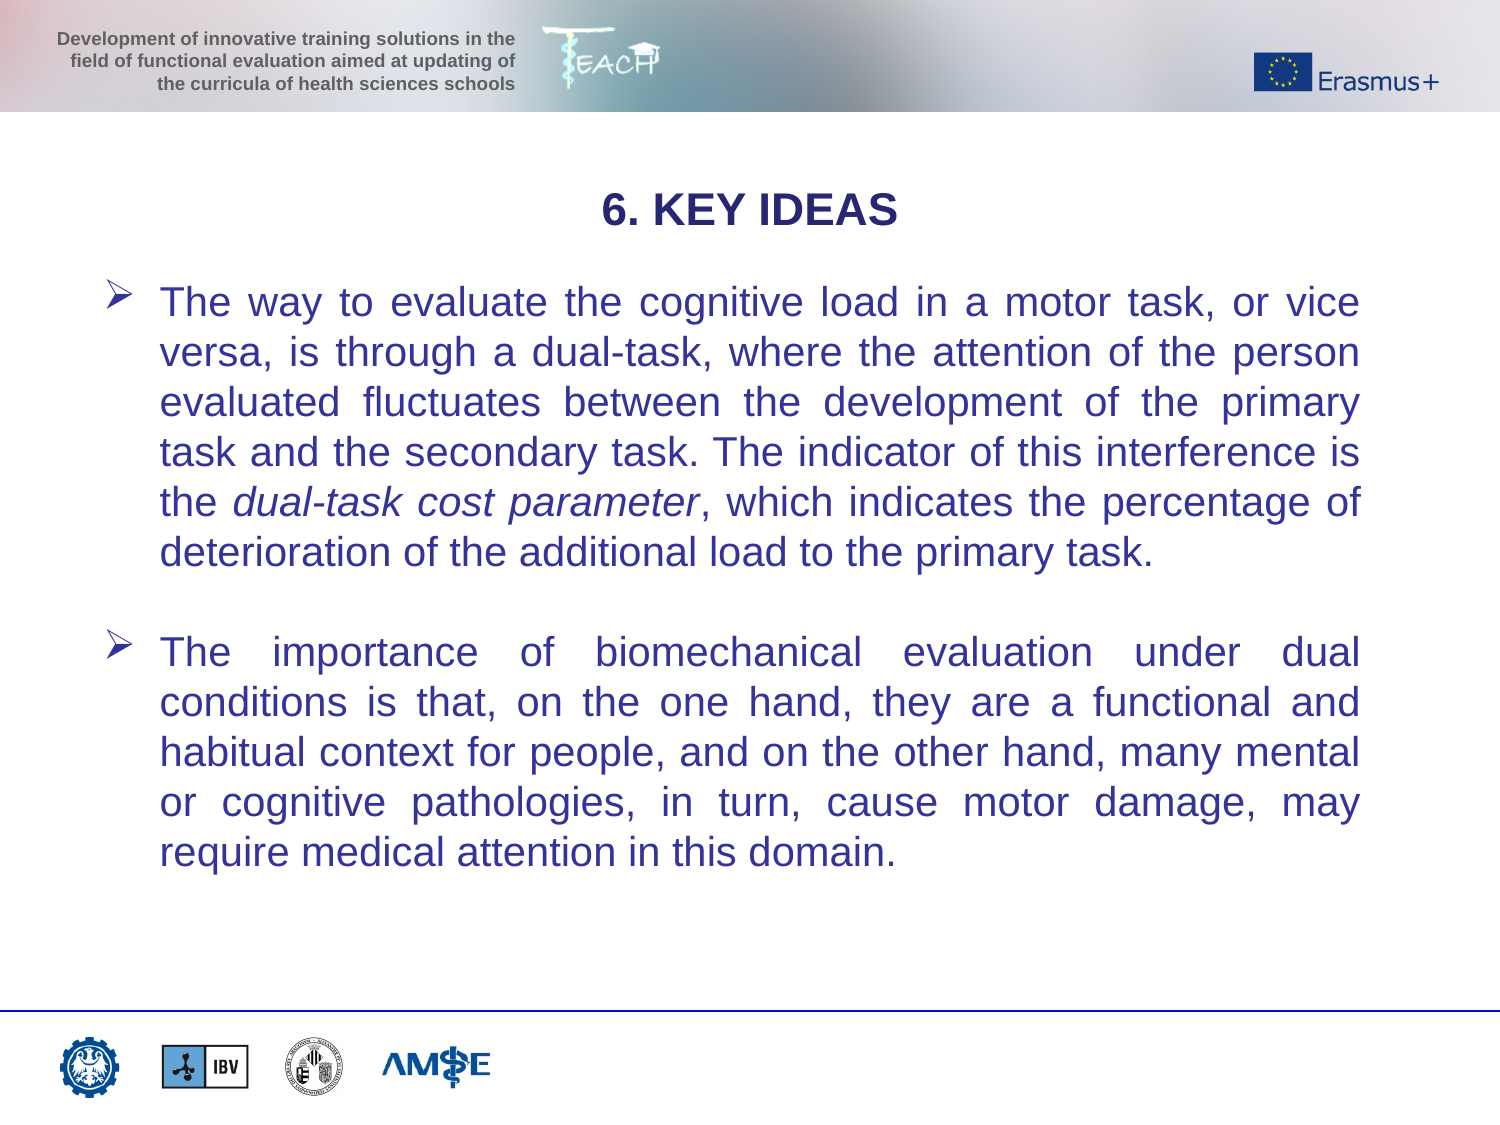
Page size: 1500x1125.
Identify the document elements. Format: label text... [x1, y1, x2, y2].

picture [0, 1, 1500, 112]
picture [161, 1044, 249, 1089]
text_box The way to evaluate the cognitive load in a motor task, or vice versa, is through a dual-task, where the attention of the person evaluated fluctuates between the development of the primary task and the secondary task. The indicator of this interference is the dual-task cost parameter, which indicates the percentage of deterioration of the additional load to the primary task. The importance of biomechanical evaluation under dual conditions is that, on the one hand, they are a functional and habitual context for people, and on the other hand, many mental or cognitive pathologies, in turn, cause motor damage, may require medical attention in this domain. [88, 267, 1376, 883]
picture [379, 1044, 491, 1089]
picture [284, 1036, 344, 1097]
text_box 6. KEY IDEAS [0, 172, 1500, 243]
picture [53, 1035, 126, 1099]
